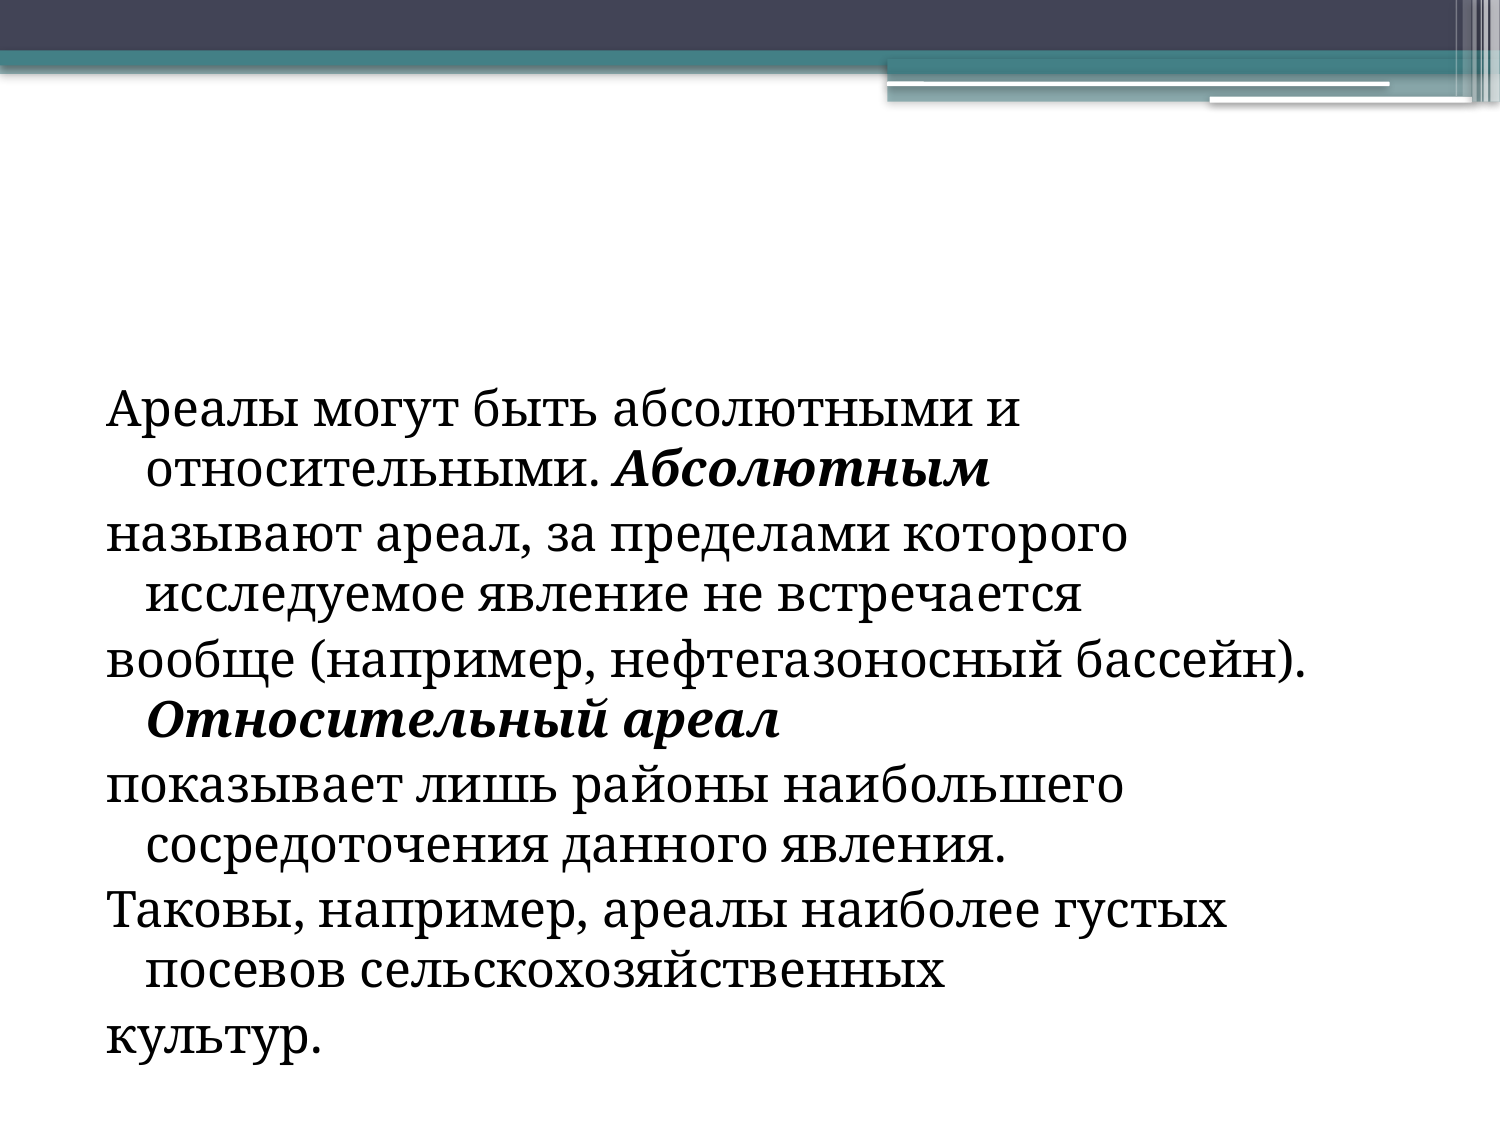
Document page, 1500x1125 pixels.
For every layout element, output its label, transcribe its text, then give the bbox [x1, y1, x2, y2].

list Ареалы могут быть абсолютными и относительными. Абсолютным называют ареал, за пределами которого исследуемое явление не встречается вообще (например, нефтегазоносный бассейн). Относительный ареал показывает лишь районы наибольшего сосредоточения данного явления. Таковы, например, ареалы наиболее густых посевов сельскохозяйственных культур. [75, 368, 1425, 1079]
